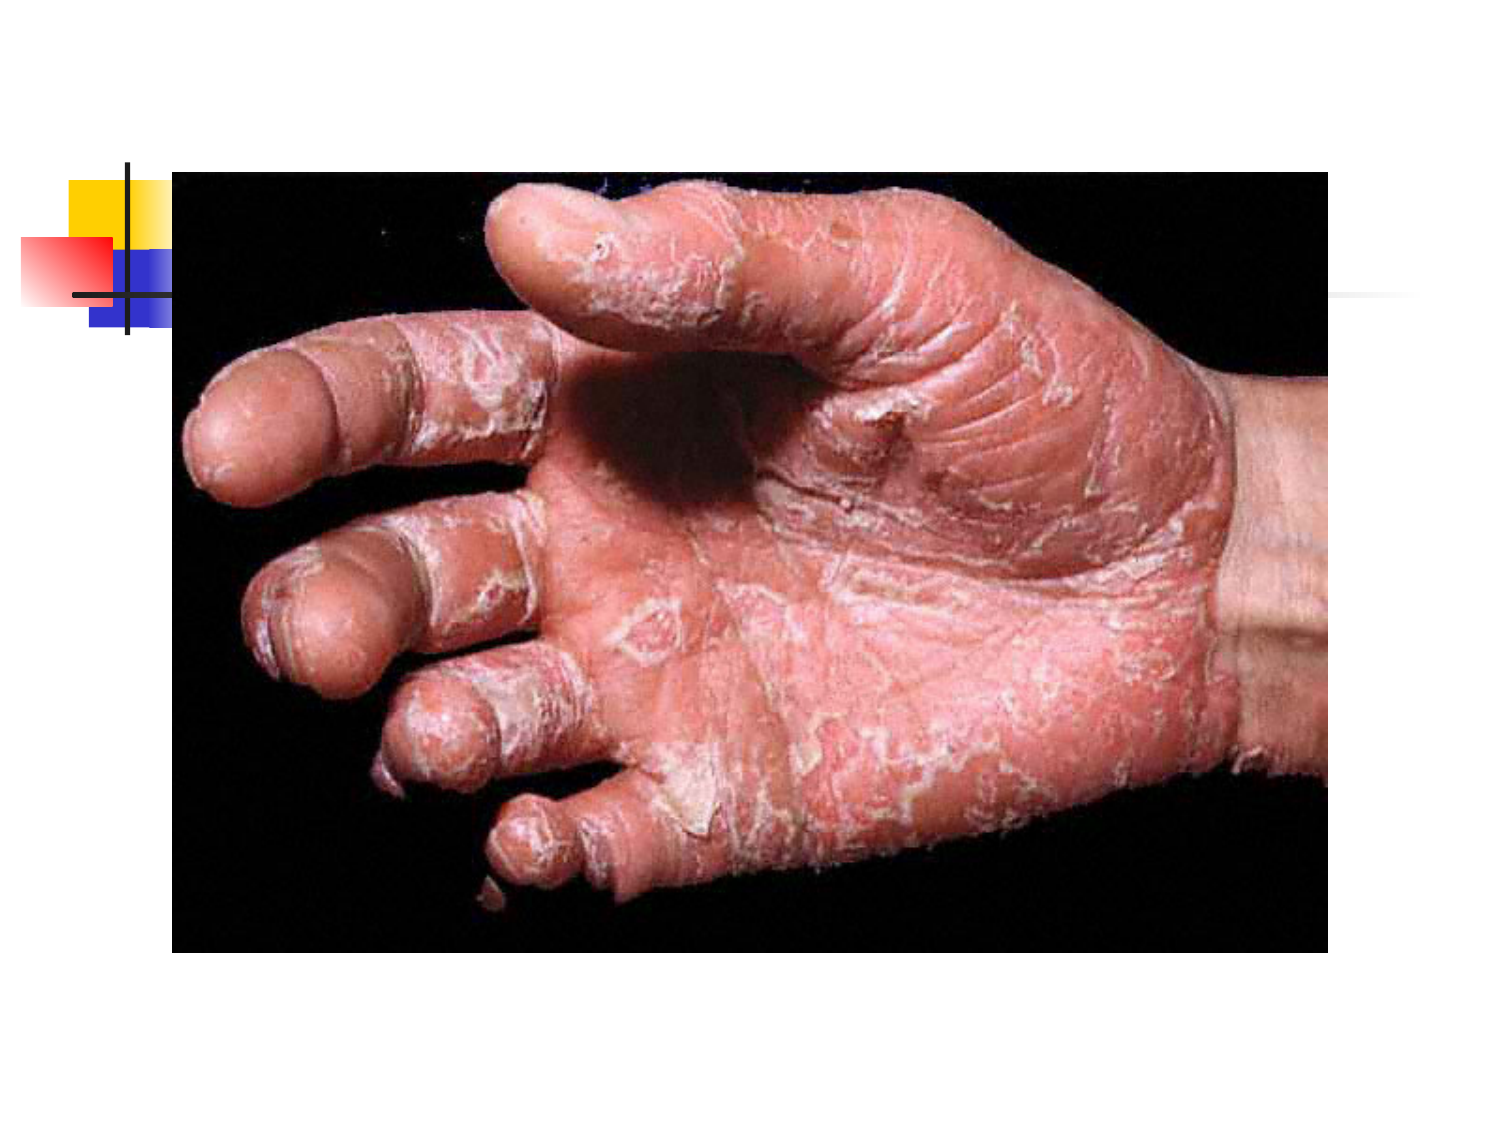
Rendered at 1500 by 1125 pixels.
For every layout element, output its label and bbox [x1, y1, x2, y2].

picture [172, 172, 1328, 953]
